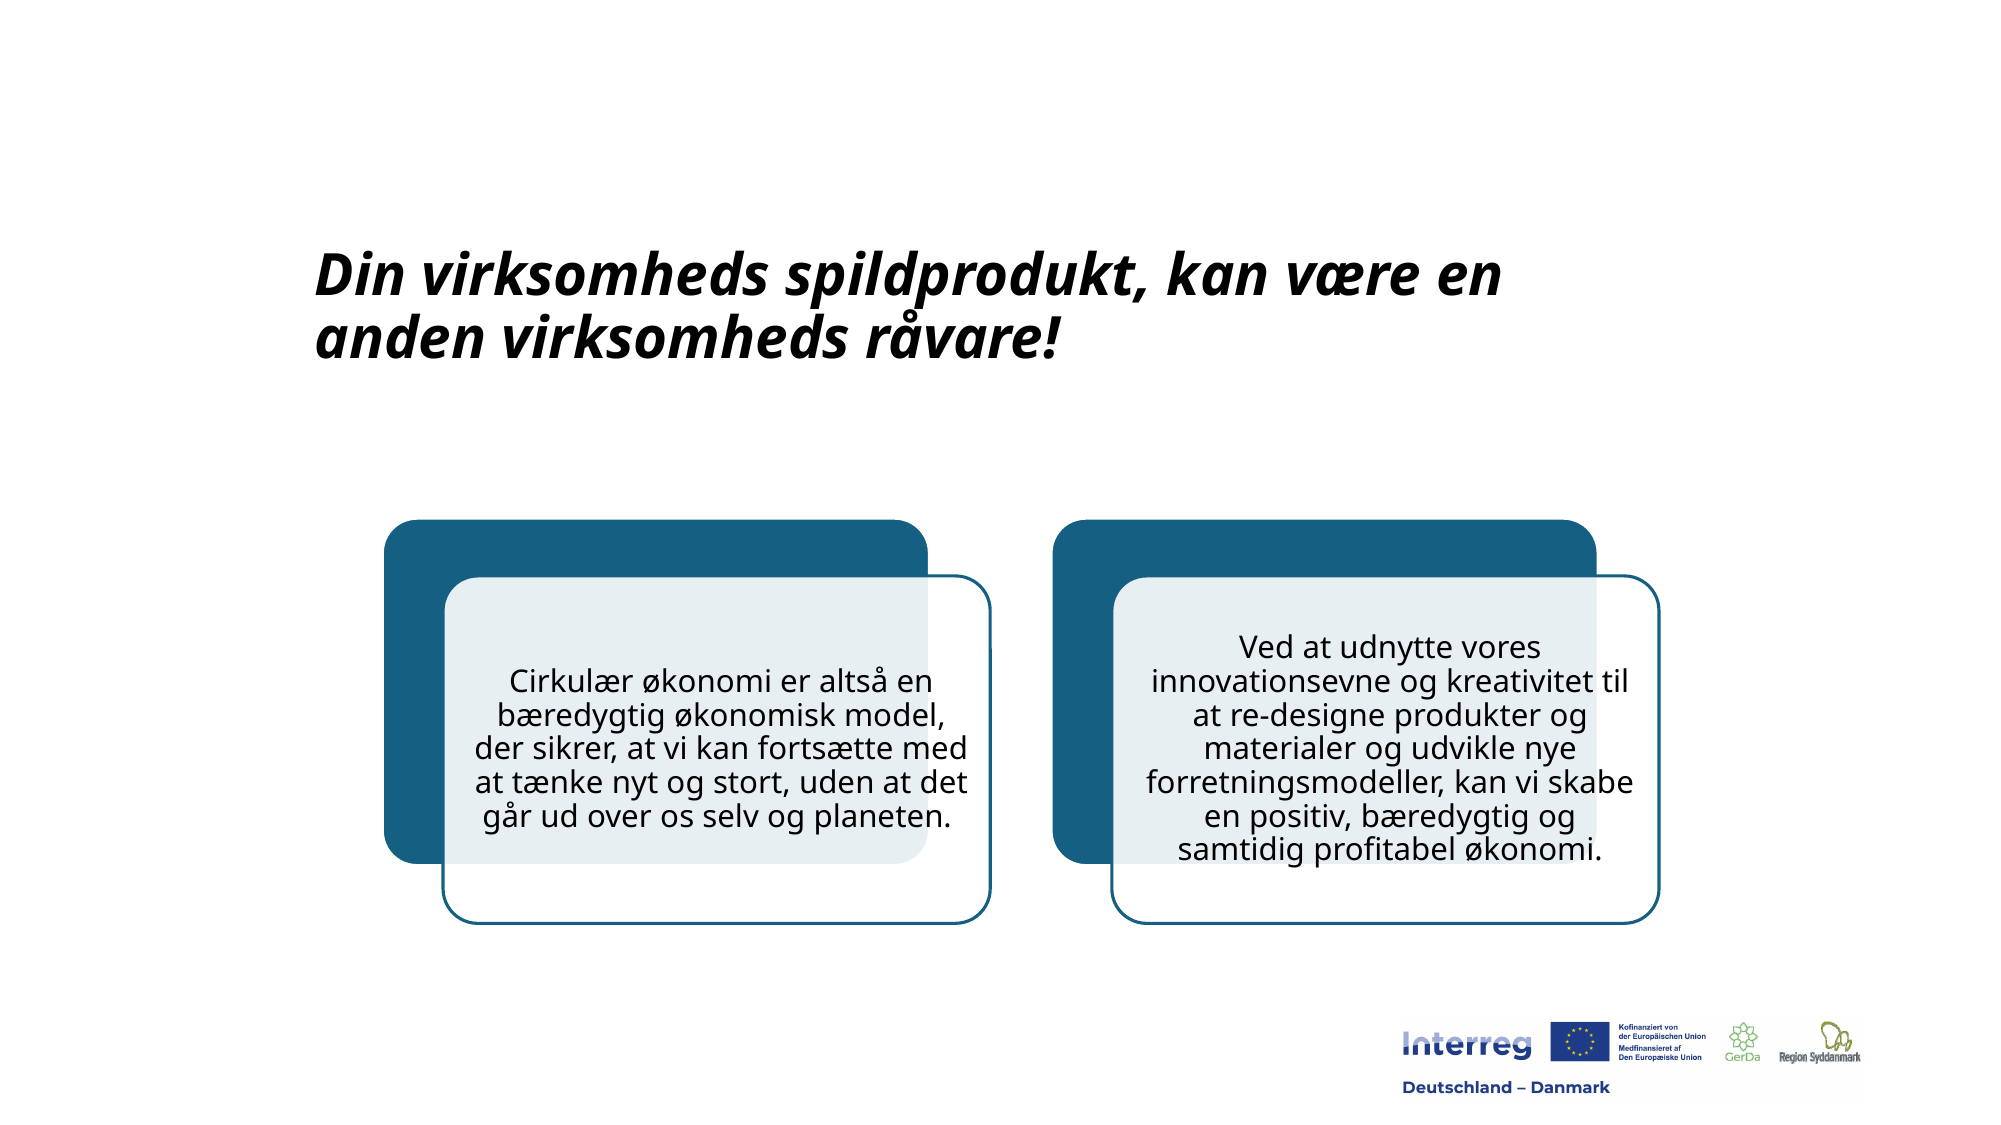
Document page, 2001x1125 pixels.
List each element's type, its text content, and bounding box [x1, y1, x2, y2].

picture [1402, 1013, 1863, 1103]
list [381, 456, 1660, 985]
title Din virksomheds spildprodukt, kan være en anden virksomheds råvare! [314, 181, 1567, 436]
